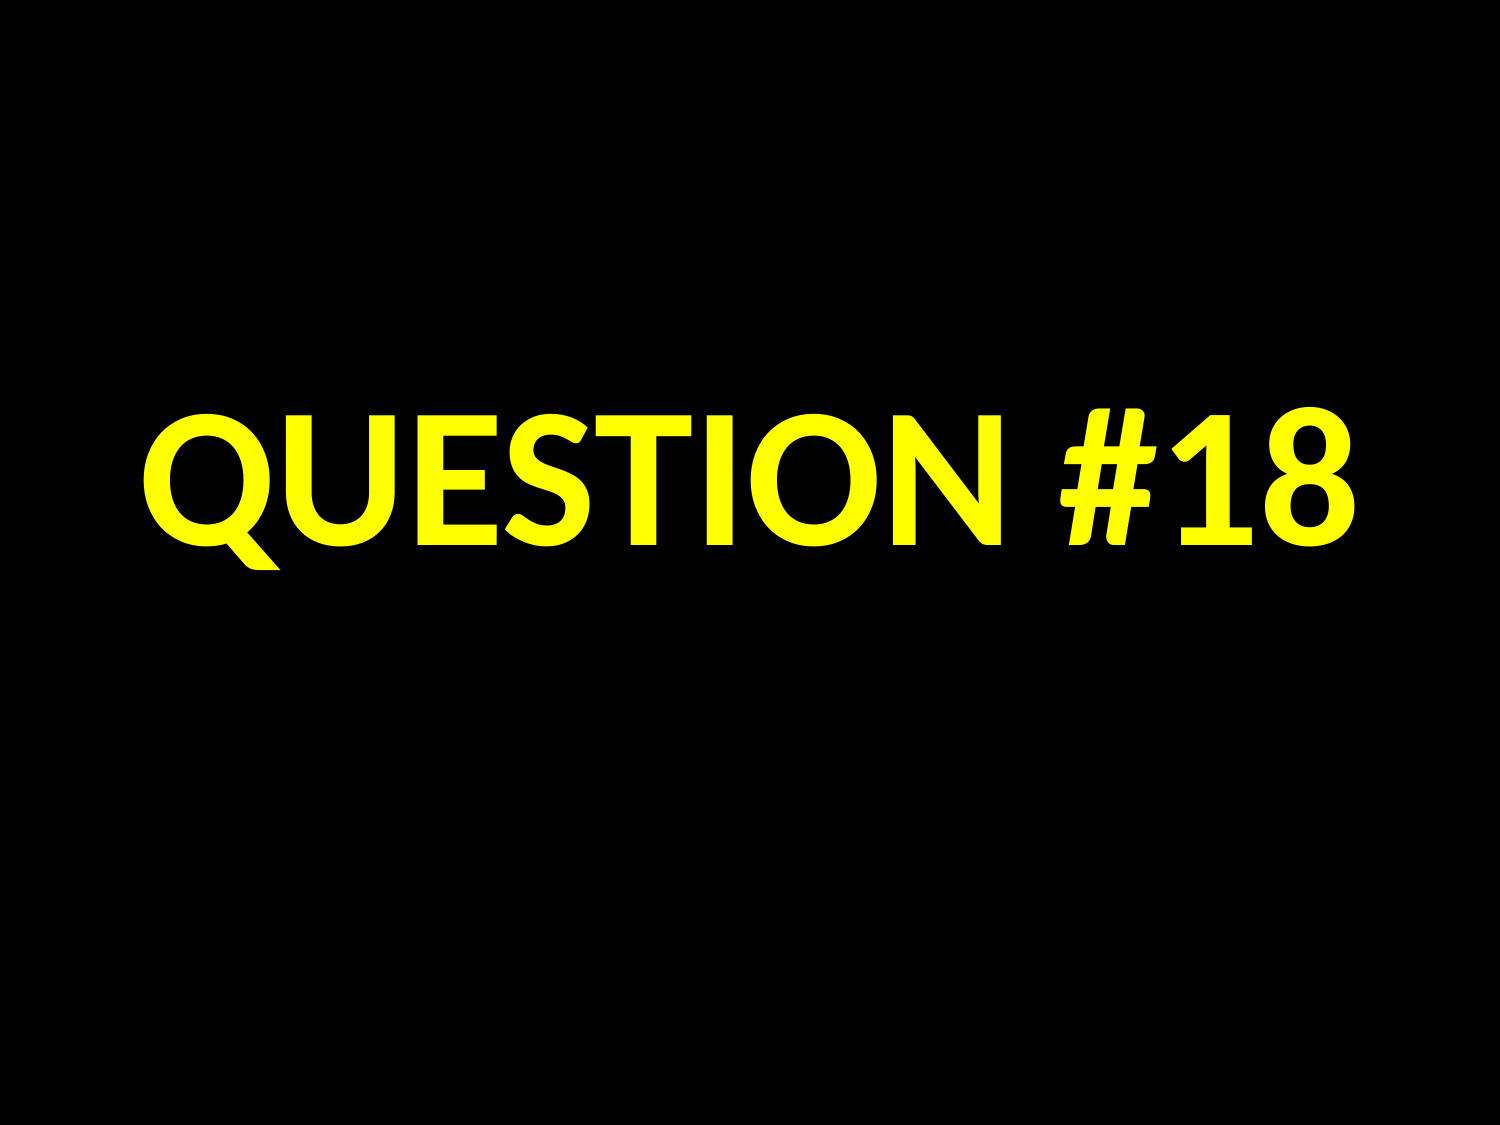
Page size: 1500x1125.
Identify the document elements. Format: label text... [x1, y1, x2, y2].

title Question #18 [75, 45, 1425, 886]
